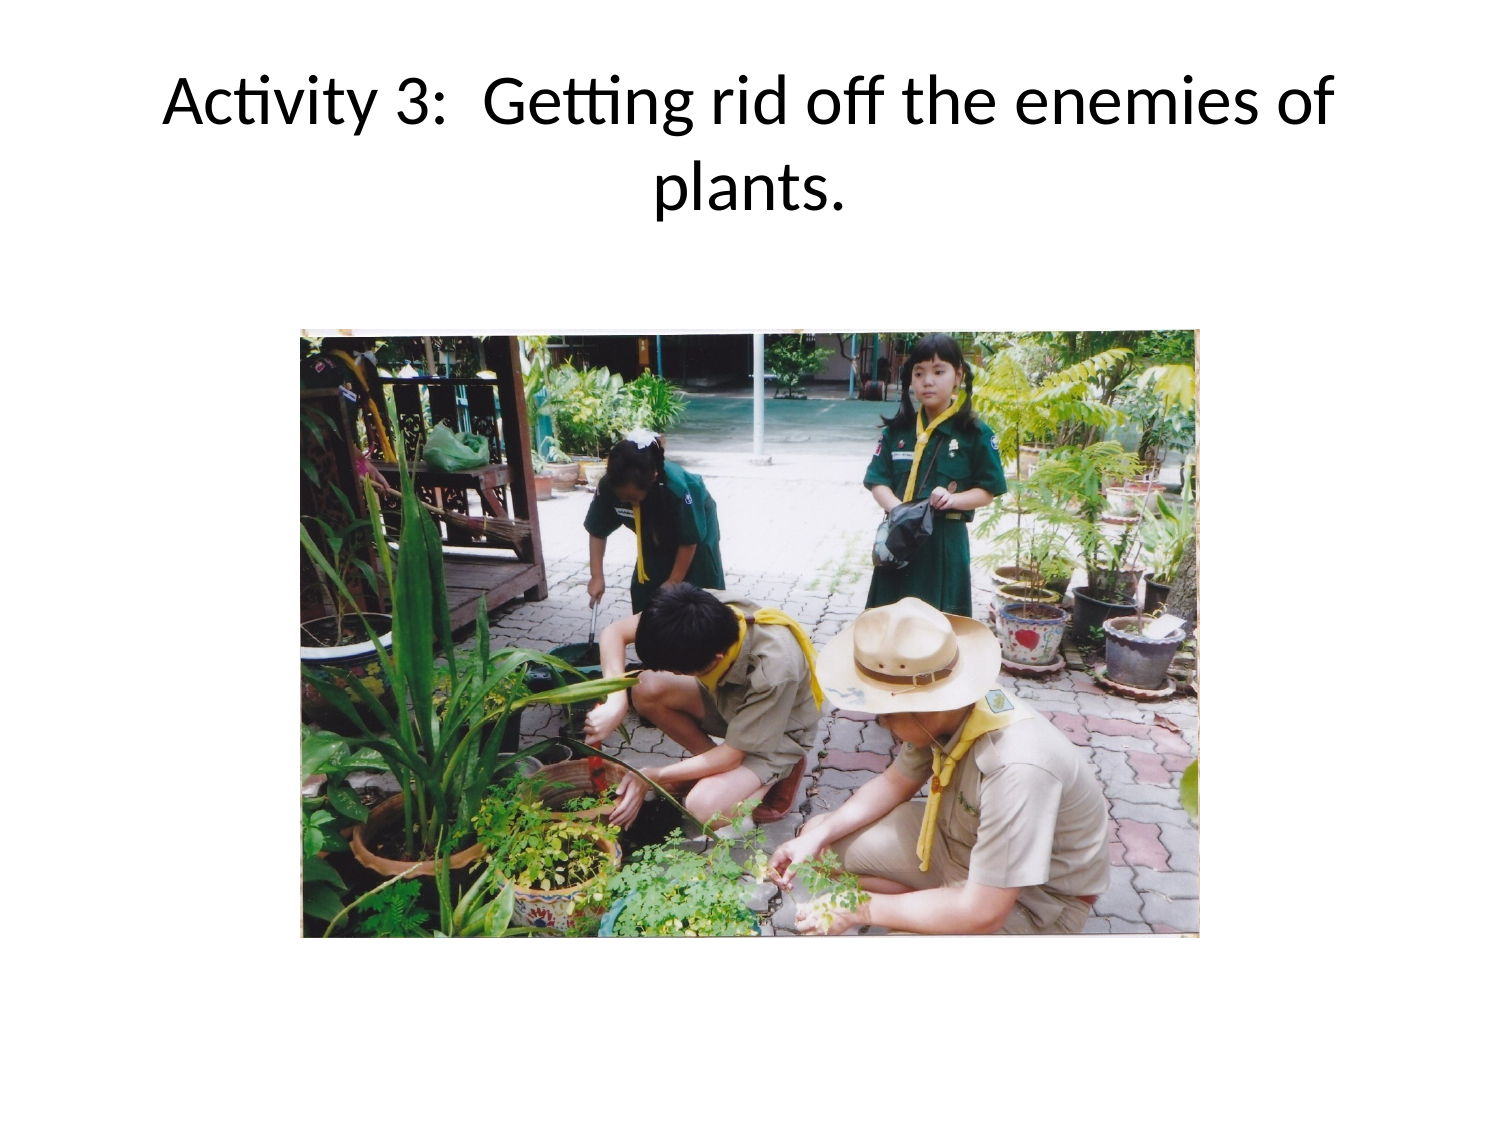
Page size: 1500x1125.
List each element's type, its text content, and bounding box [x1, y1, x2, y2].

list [300, 329, 1200, 938]
title Activity 3: Getting rid off the enemies of plants. [75, 45, 1425, 233]
